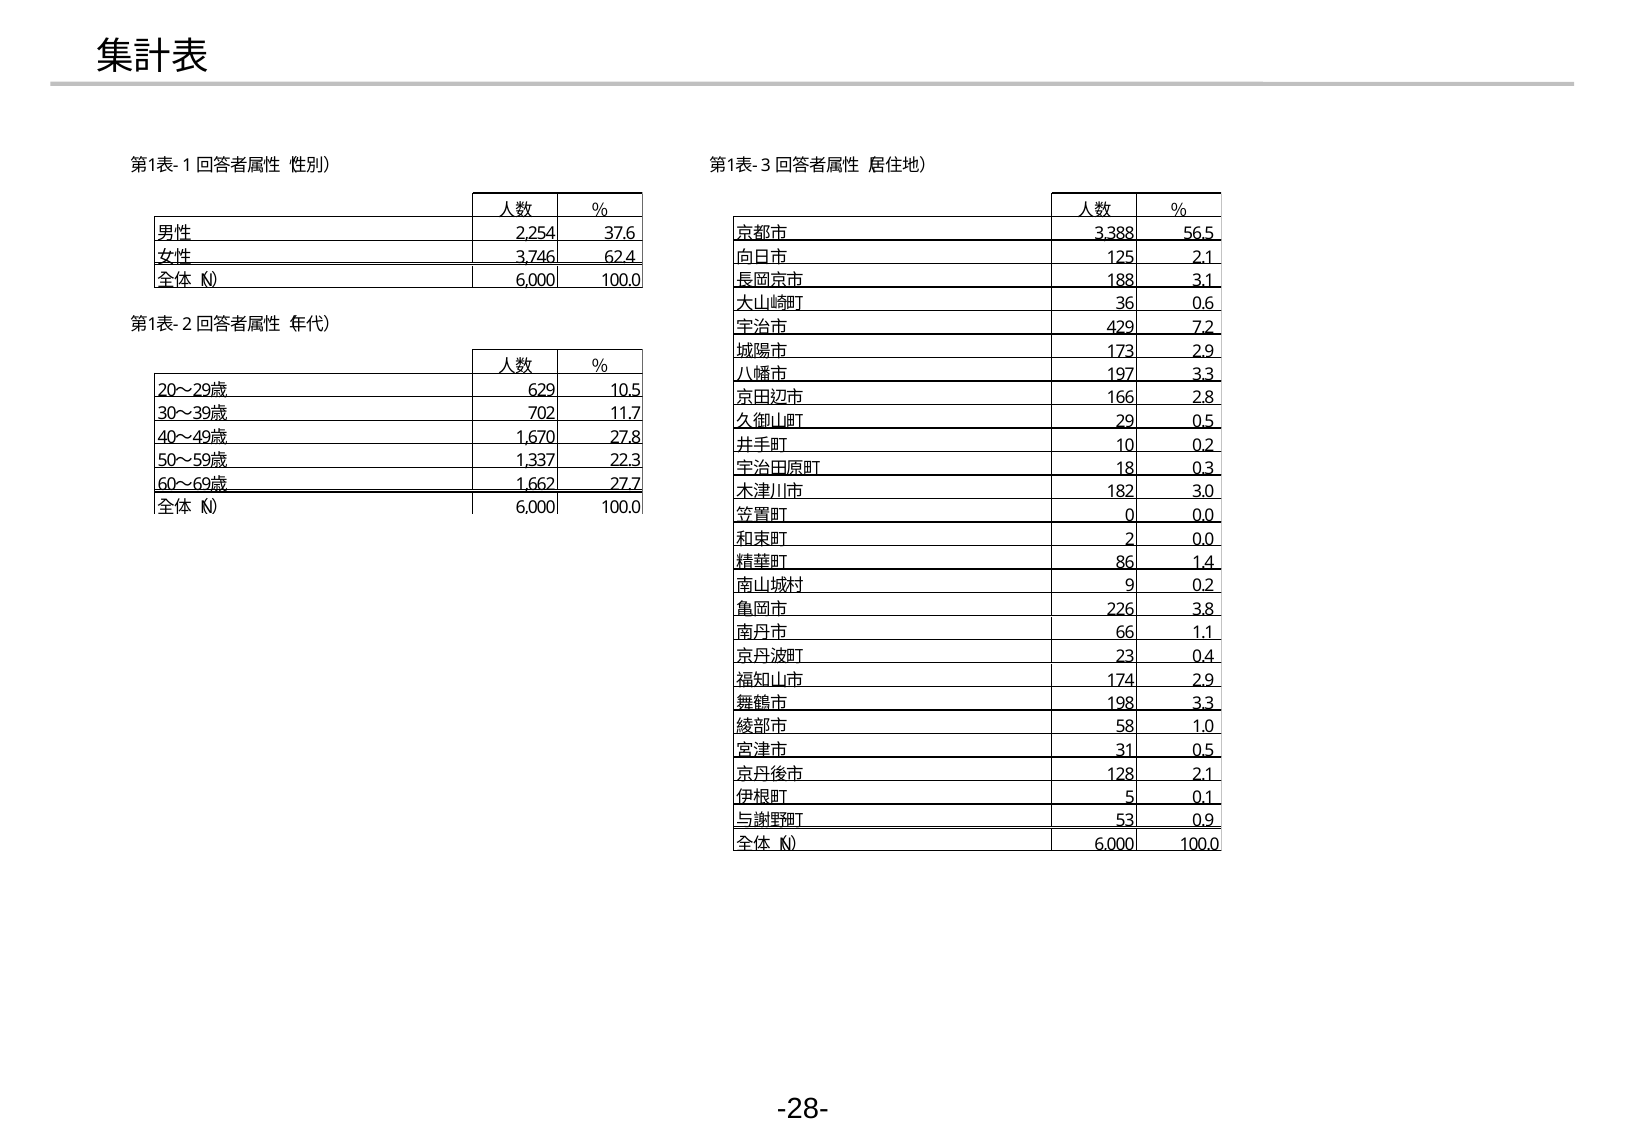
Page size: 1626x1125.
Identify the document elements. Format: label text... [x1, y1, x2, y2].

picture [705, 148, 1223, 852]
title 集計表 [80, 18, 1544, 91]
slide_number -28- [753, 1082, 853, 1125]
picture [126, 148, 644, 516]
